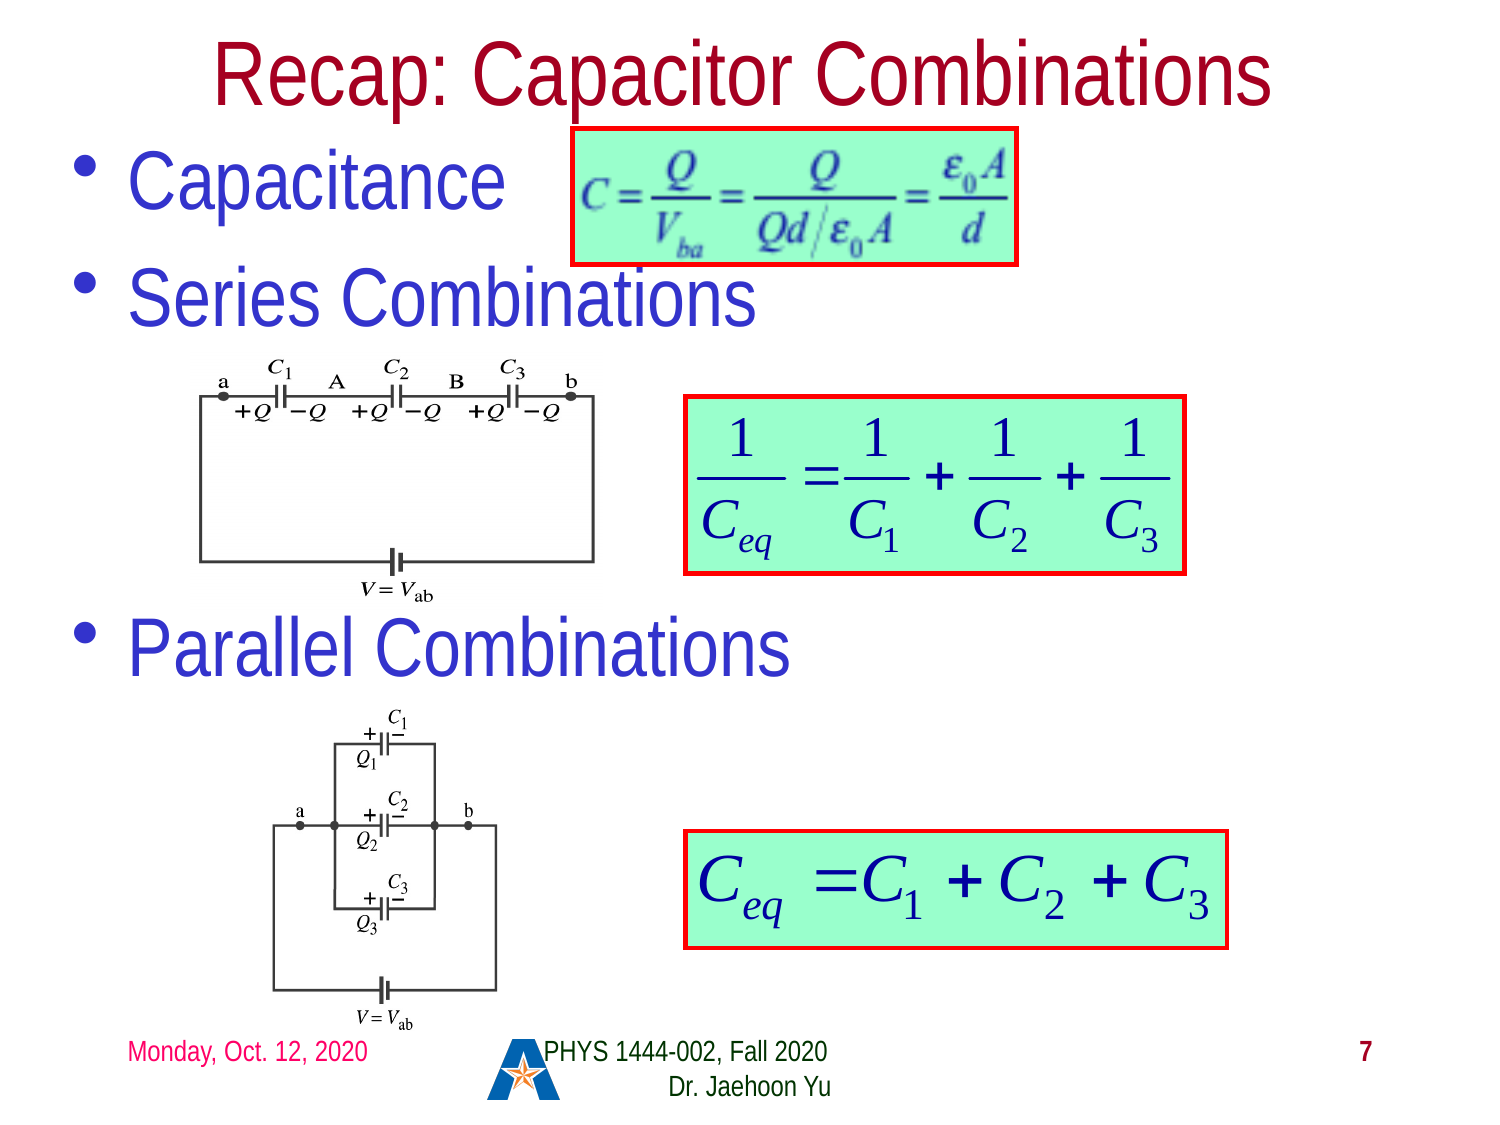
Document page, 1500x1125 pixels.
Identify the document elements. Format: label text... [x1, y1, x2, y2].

footer PHYS 1444-002, Fall 2020 Dr. Jaehoon Yu [512, 1024, 988, 1101]
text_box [574, 130, 1015, 263]
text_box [687, 398, 1183, 572]
title Recap: Capacitor Combinations [12, 12, 1476, 126]
slide_number 7 [1074, 1024, 1388, 1101]
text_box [687, 832, 1225, 946]
picture [175, 704, 588, 1100]
picture [190, 348, 604, 610]
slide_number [112, 1024, 426, 1101]
text_box Capacitance Series Combinations Parallel Combinations [56, 118, 1438, 1038]
